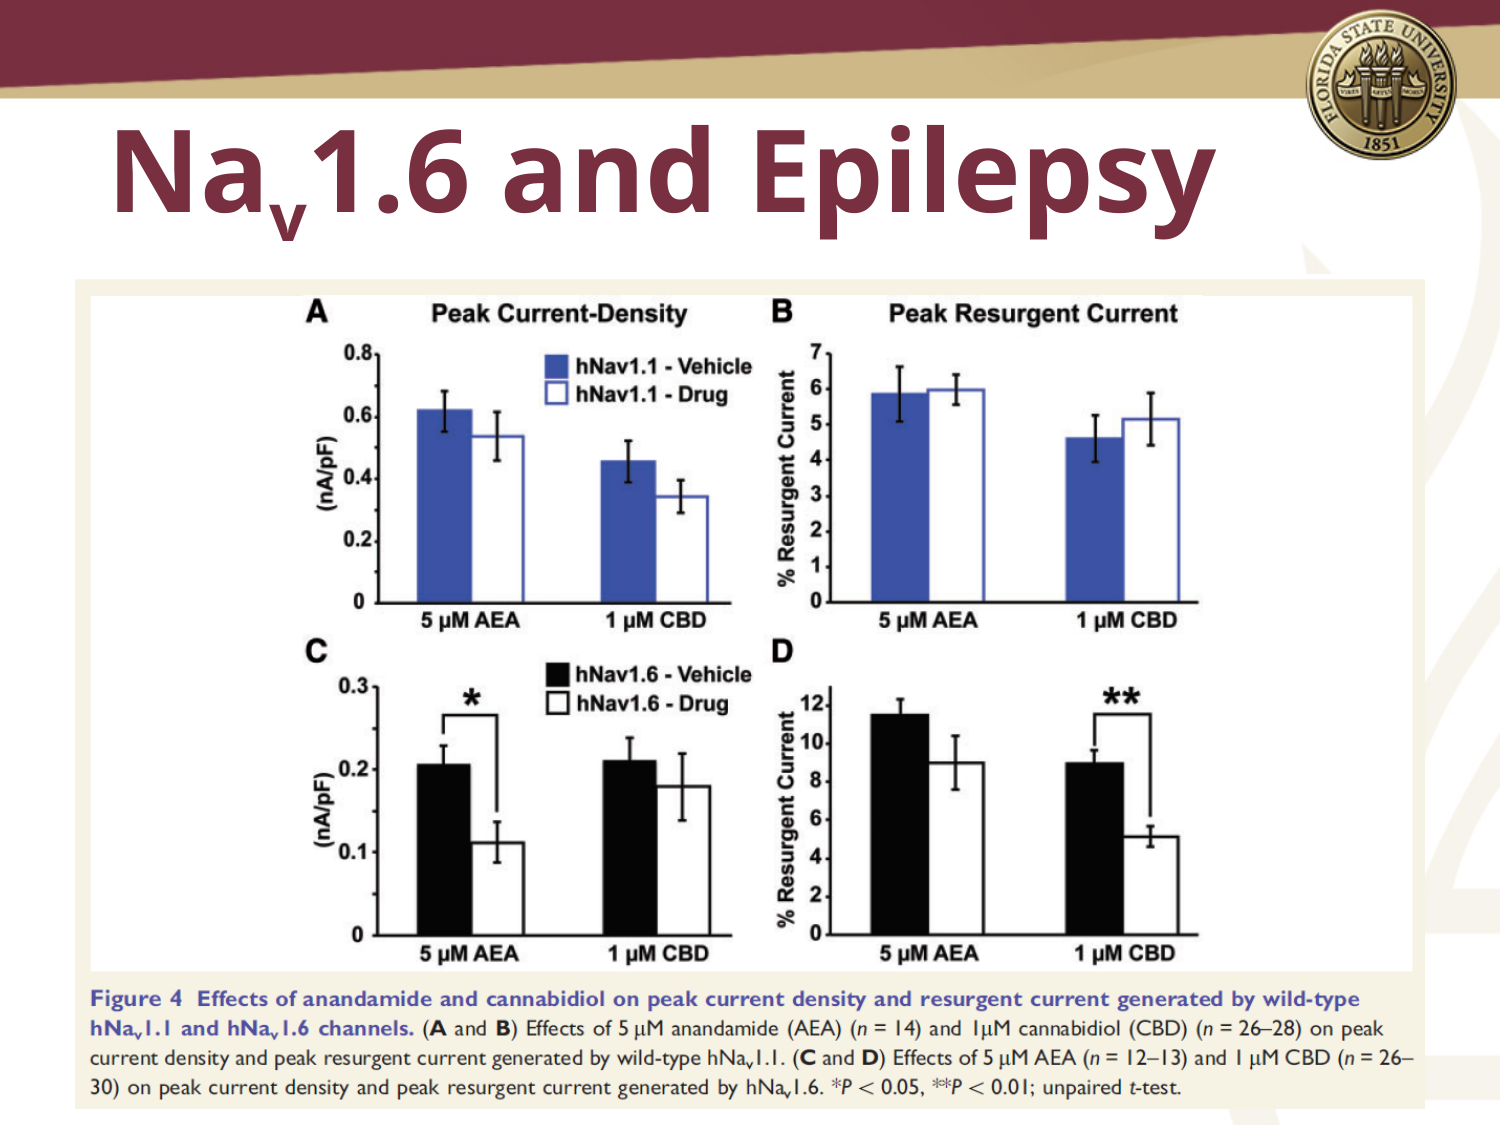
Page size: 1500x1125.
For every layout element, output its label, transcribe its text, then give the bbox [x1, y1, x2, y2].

title Nav1.6 and Epilepsy [62, 174, 1413, 401]
picture [0, 0, 1500, 1125]
